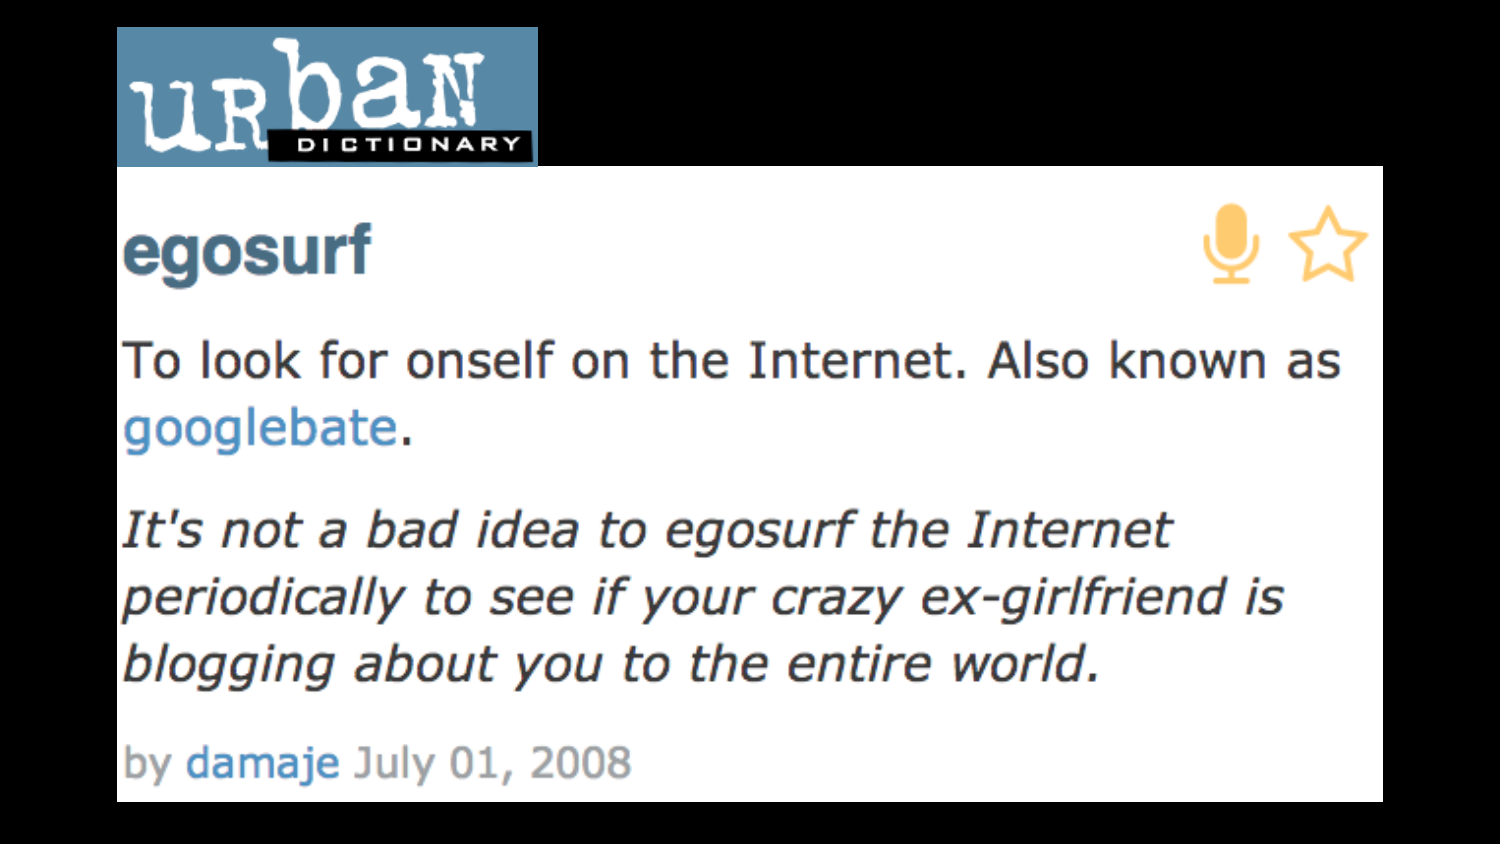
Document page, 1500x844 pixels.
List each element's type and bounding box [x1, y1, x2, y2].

picture [117, 27, 1383, 802]
